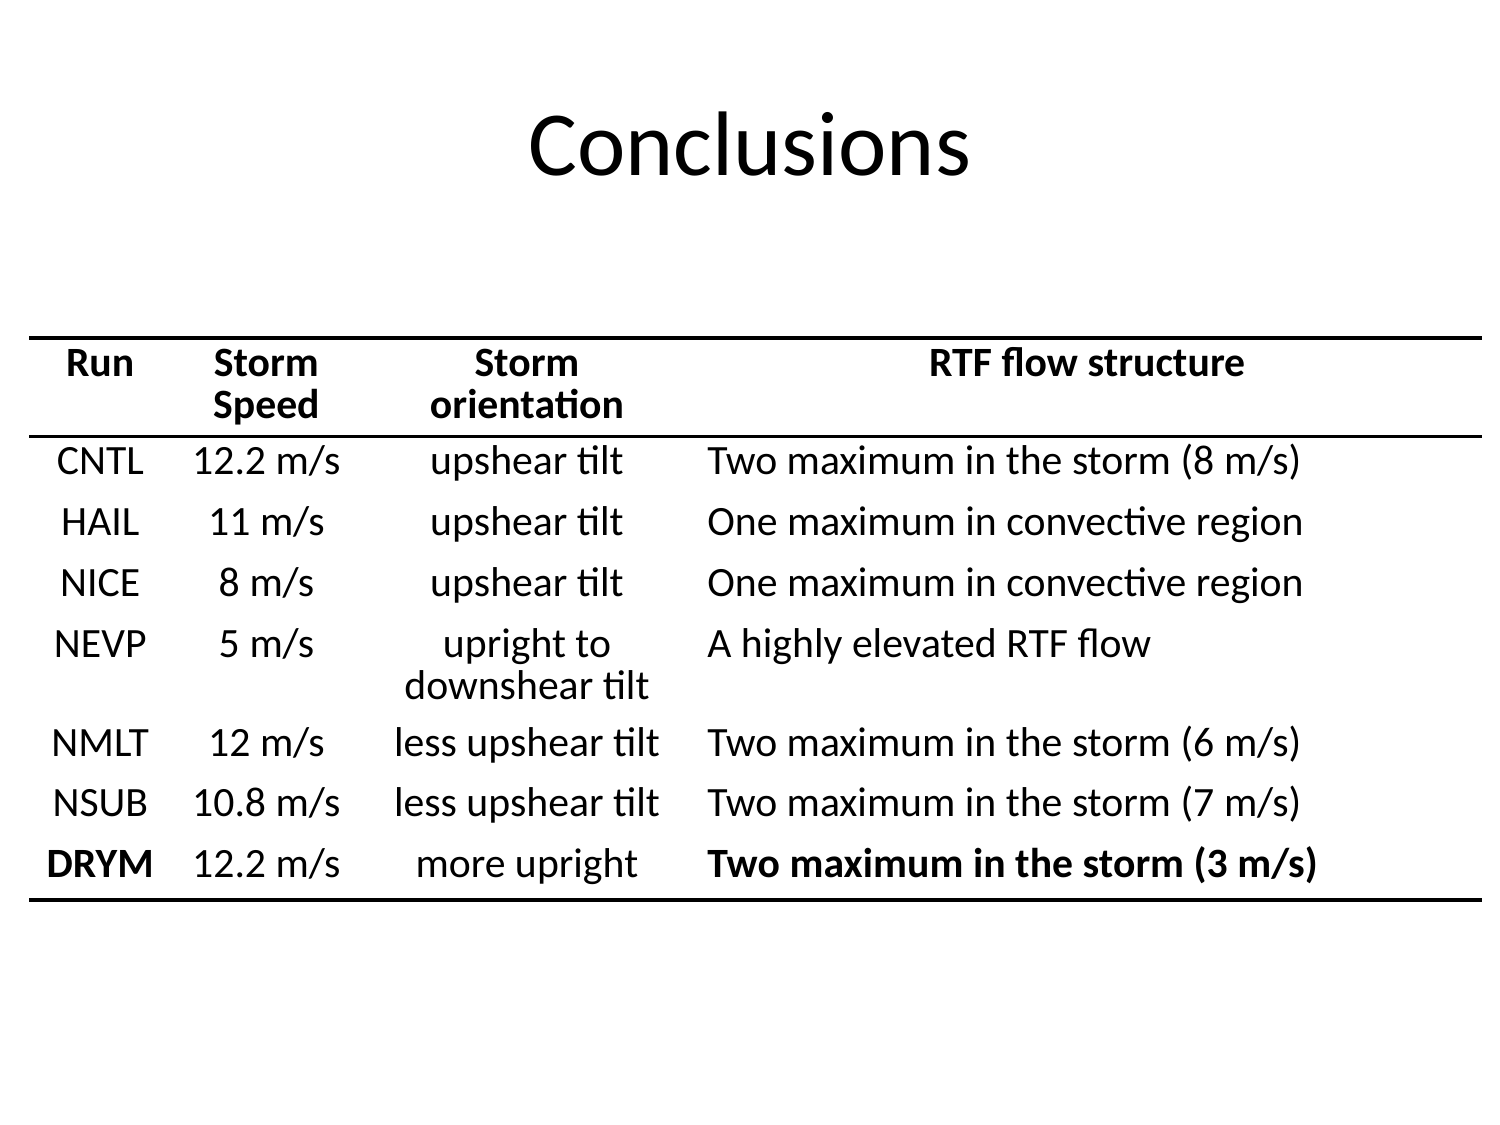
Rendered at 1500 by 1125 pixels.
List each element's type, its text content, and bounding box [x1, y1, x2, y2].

table_cell upright to downshear tilt [362, 619, 692, 717]
table_cell HAIL [29, 497, 171, 558]
table_header Run [29, 340, 171, 435]
table_cell Two maximum in the storm (8 m/s) [692, 438, 1482, 497]
table_header Storm orientation [362, 340, 692, 435]
table_cell more upright [362, 839, 692, 898]
table_cell CNTL [29, 438, 171, 497]
table_cell 12.2 m/s [171, 839, 362, 898]
table_cell Two maximum in the storm (6 m/s) [692, 717, 1482, 778]
table_cell 11 m/s [171, 497, 362, 558]
table_cell NSUB [29, 778, 171, 839]
table_cell 12.2 m/s [171, 438, 362, 497]
table_cell NEVP [29, 619, 171, 717]
table_cell 12 m/s [171, 717, 362, 778]
table_cell Two maximum in the storm (7 m/s) [692, 778, 1482, 839]
table_cell One maximum in convective region [692, 497, 1482, 558]
table_header Storm Speed [171, 340, 362, 435]
table_cell A highly elevated RTF flow [692, 619, 1482, 717]
table_cell NICE [29, 558, 171, 619]
table_cell 5 m/s [171, 619, 362, 717]
table_cell DRYM [29, 839, 171, 898]
table_cell Two maximum in the storm (3 m/s) [692, 839, 1482, 898]
table_cell 10.8 m/s [171, 778, 362, 839]
table_cell NMLT [29, 717, 171, 778]
table_header RTF flow structure [692, 340, 1482, 435]
table_cell less upshear tilt [362, 717, 692, 778]
table_cell upshear tilt [362, 558, 692, 619]
table_cell less upshear tilt [362, 778, 692, 839]
table_cell upshear tilt [362, 438, 692, 497]
title Conclusions [75, 45, 1425, 233]
table_cell upshear tilt [362, 497, 692, 558]
table_cell 8 m/s [171, 558, 362, 619]
table_cell One maximum in convective region [692, 558, 1482, 619]
